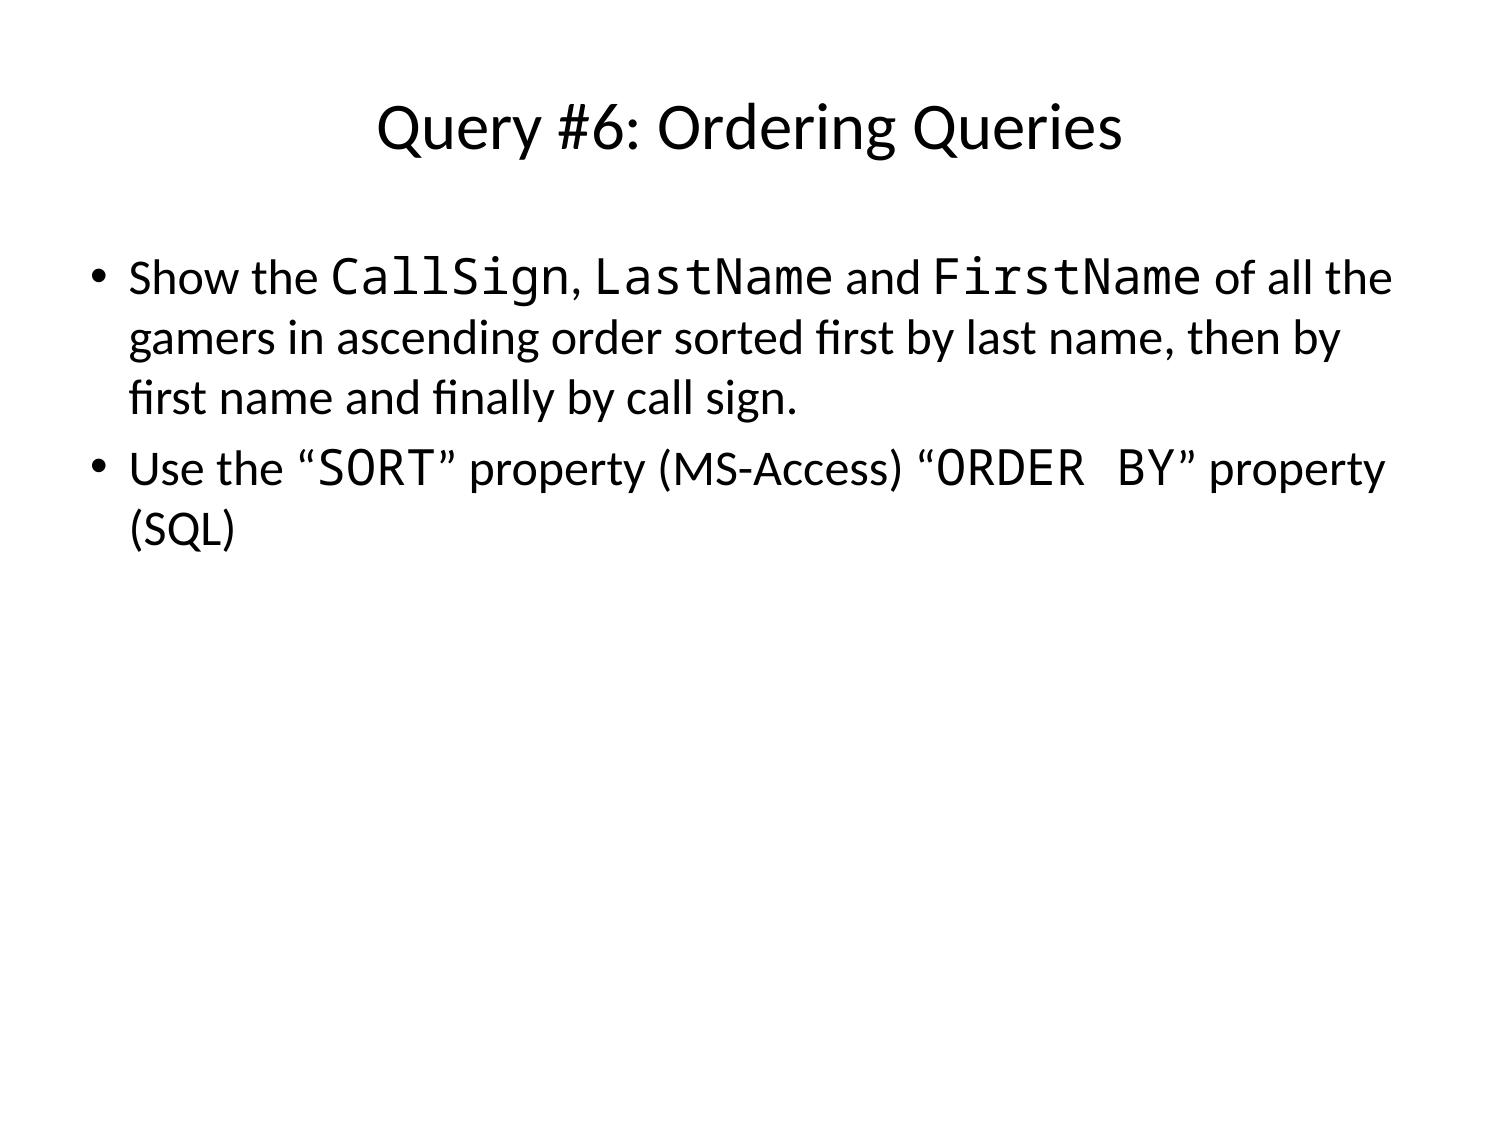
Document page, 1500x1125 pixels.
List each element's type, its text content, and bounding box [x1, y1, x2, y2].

list Show the CallSign, LastName and FirstName of all the gamers in ascending order sorted first by last name, then by first name and finally by call sign. Use the “SORT” property (MS-Access) “ORDER BY” property (SQL) [75, 237, 1425, 1063]
title Query #6: Ordering Queries [75, 45, 1425, 200]
